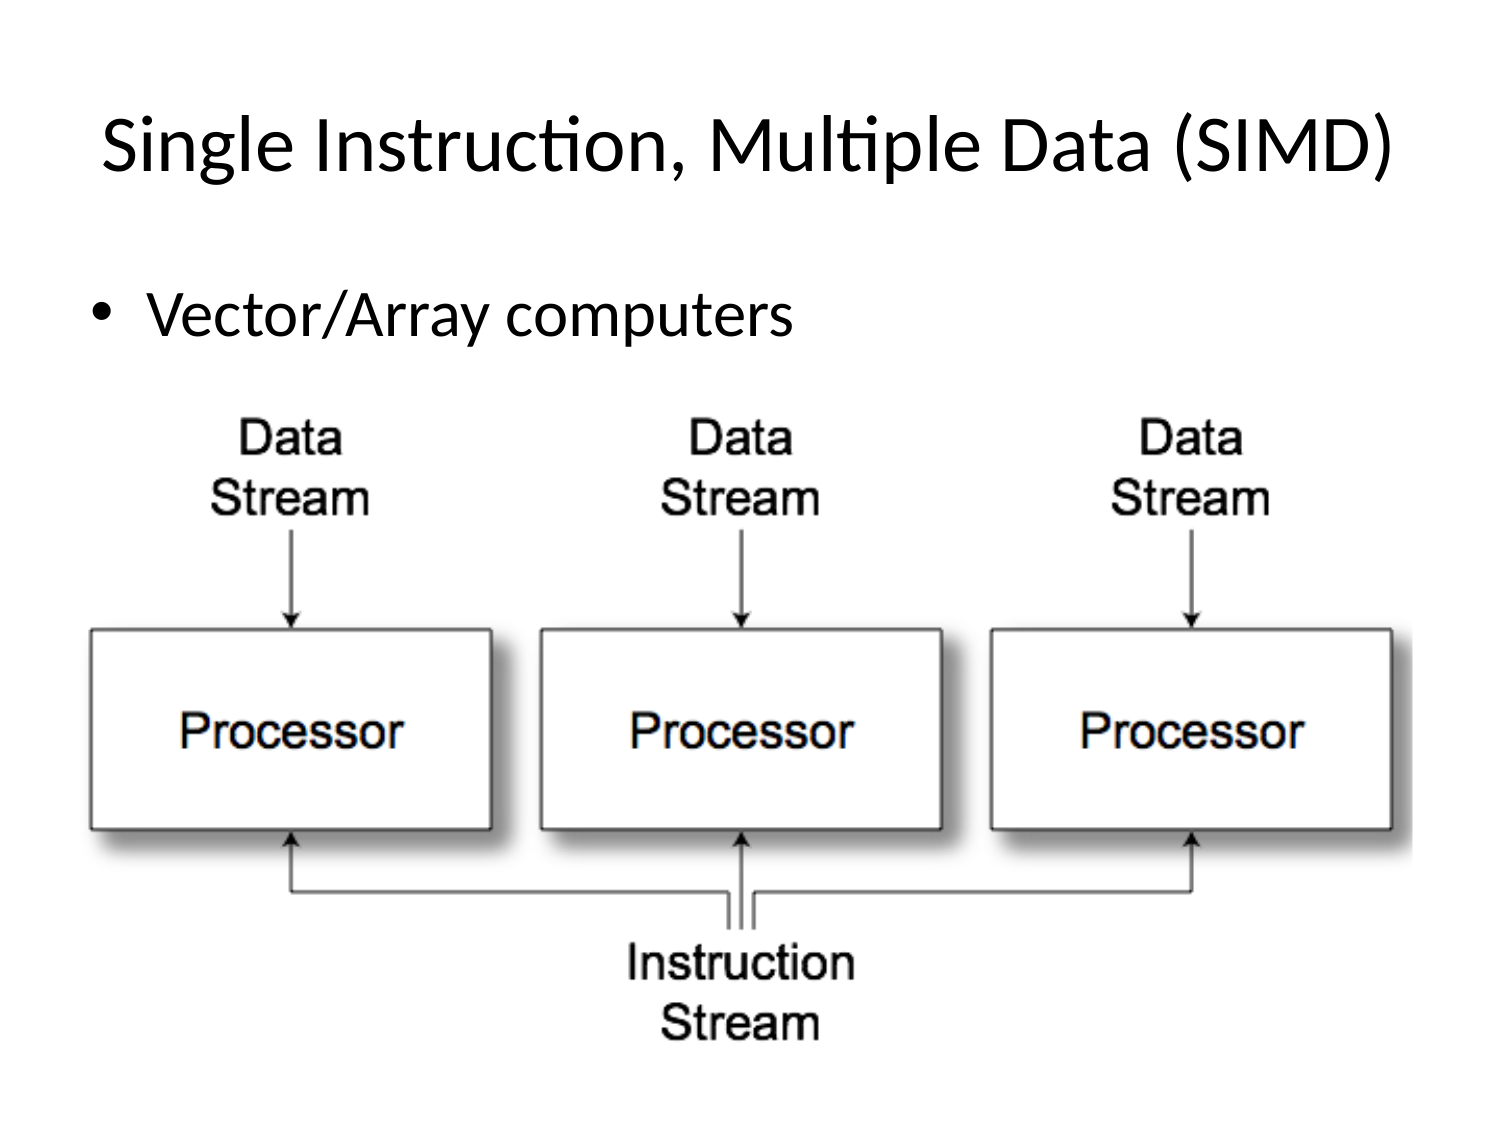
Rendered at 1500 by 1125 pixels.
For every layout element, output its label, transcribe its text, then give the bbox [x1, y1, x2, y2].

picture [60, 322, 1440, 1051]
list Vector/Array computers [75, 262, 1425, 321]
title Single Instruction, Multiple Data (SIMD) [75, 45, 1425, 233]
